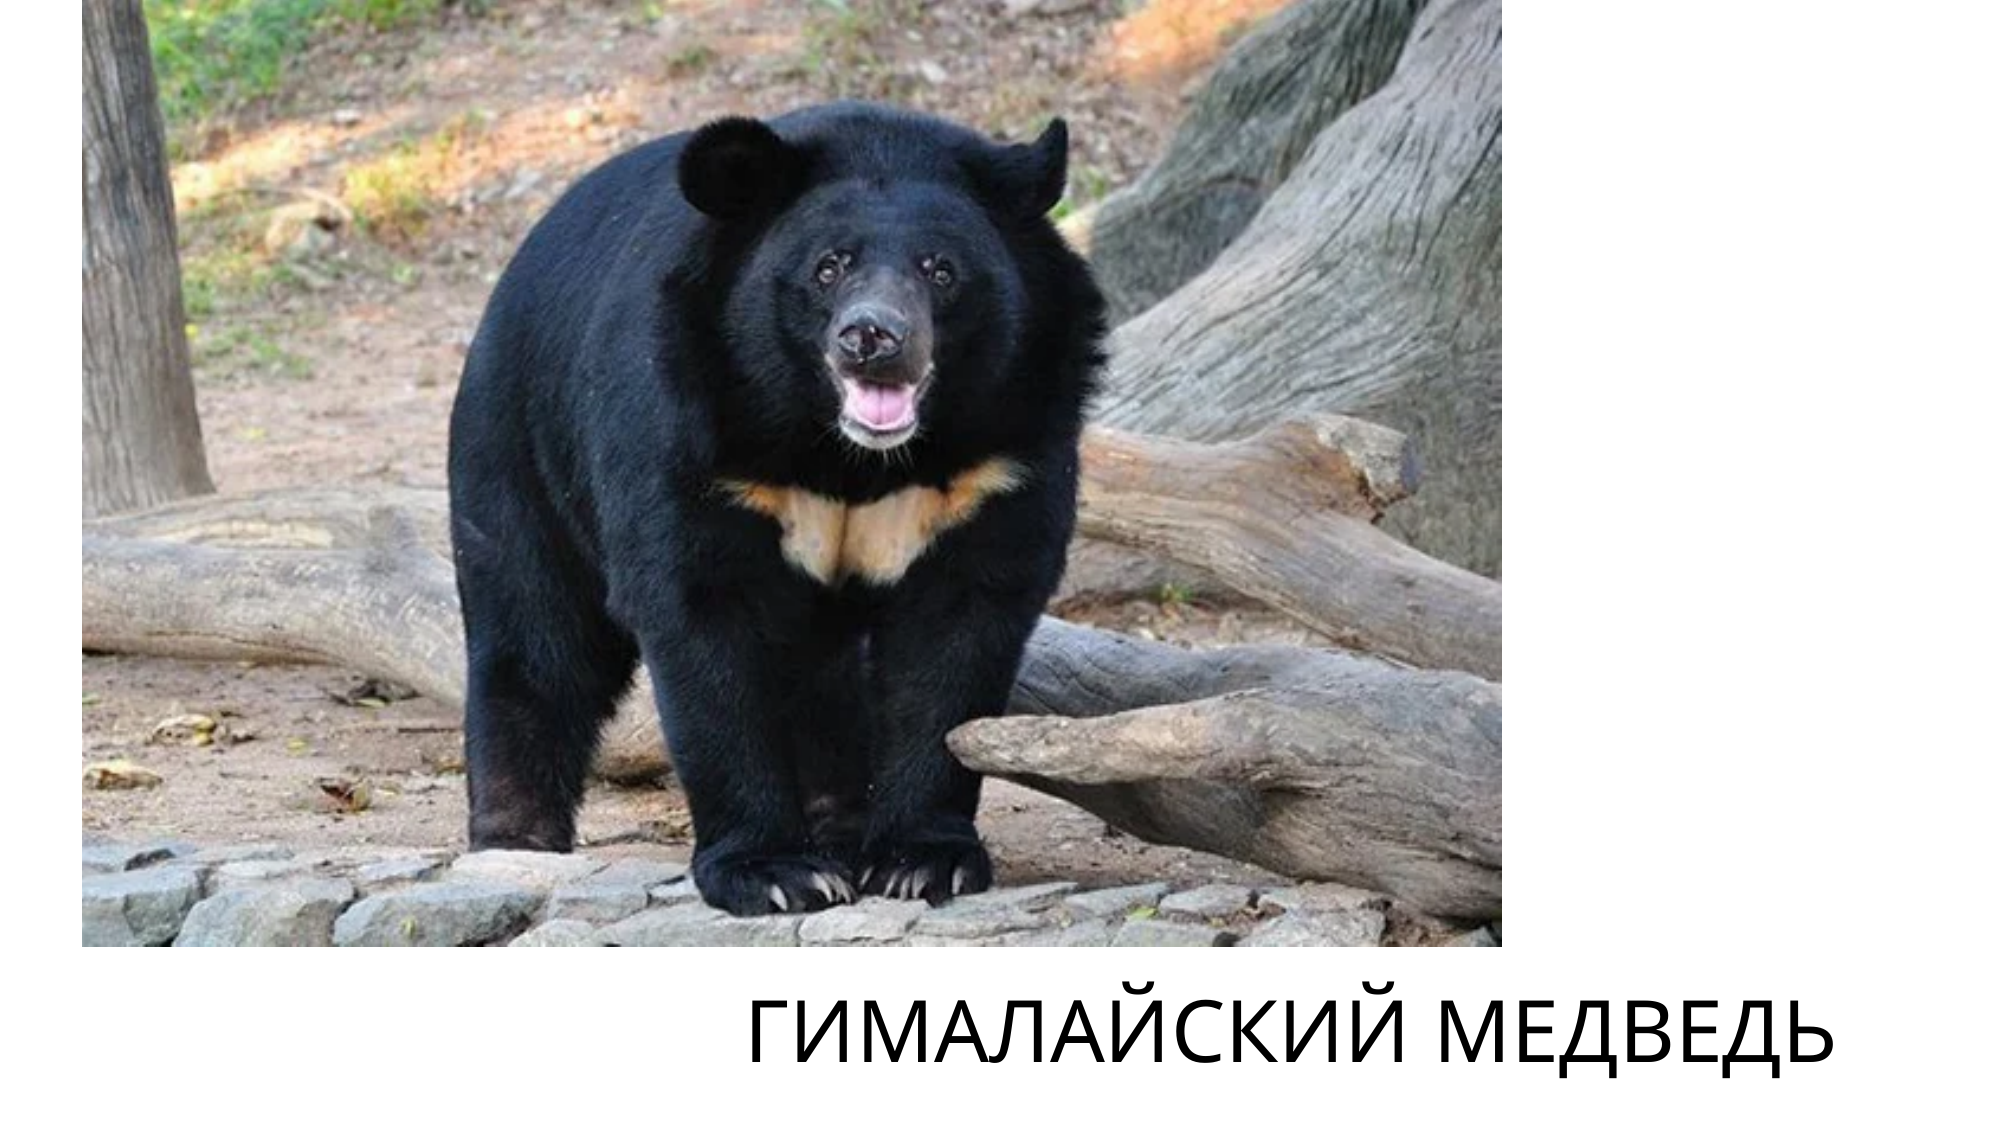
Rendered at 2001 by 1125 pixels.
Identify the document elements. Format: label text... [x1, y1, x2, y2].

title ГИМАЛАЙСКИЙ МЕДВЕДЬ [729, 975, 1863, 1094]
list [82, 0, 1502, 947]
